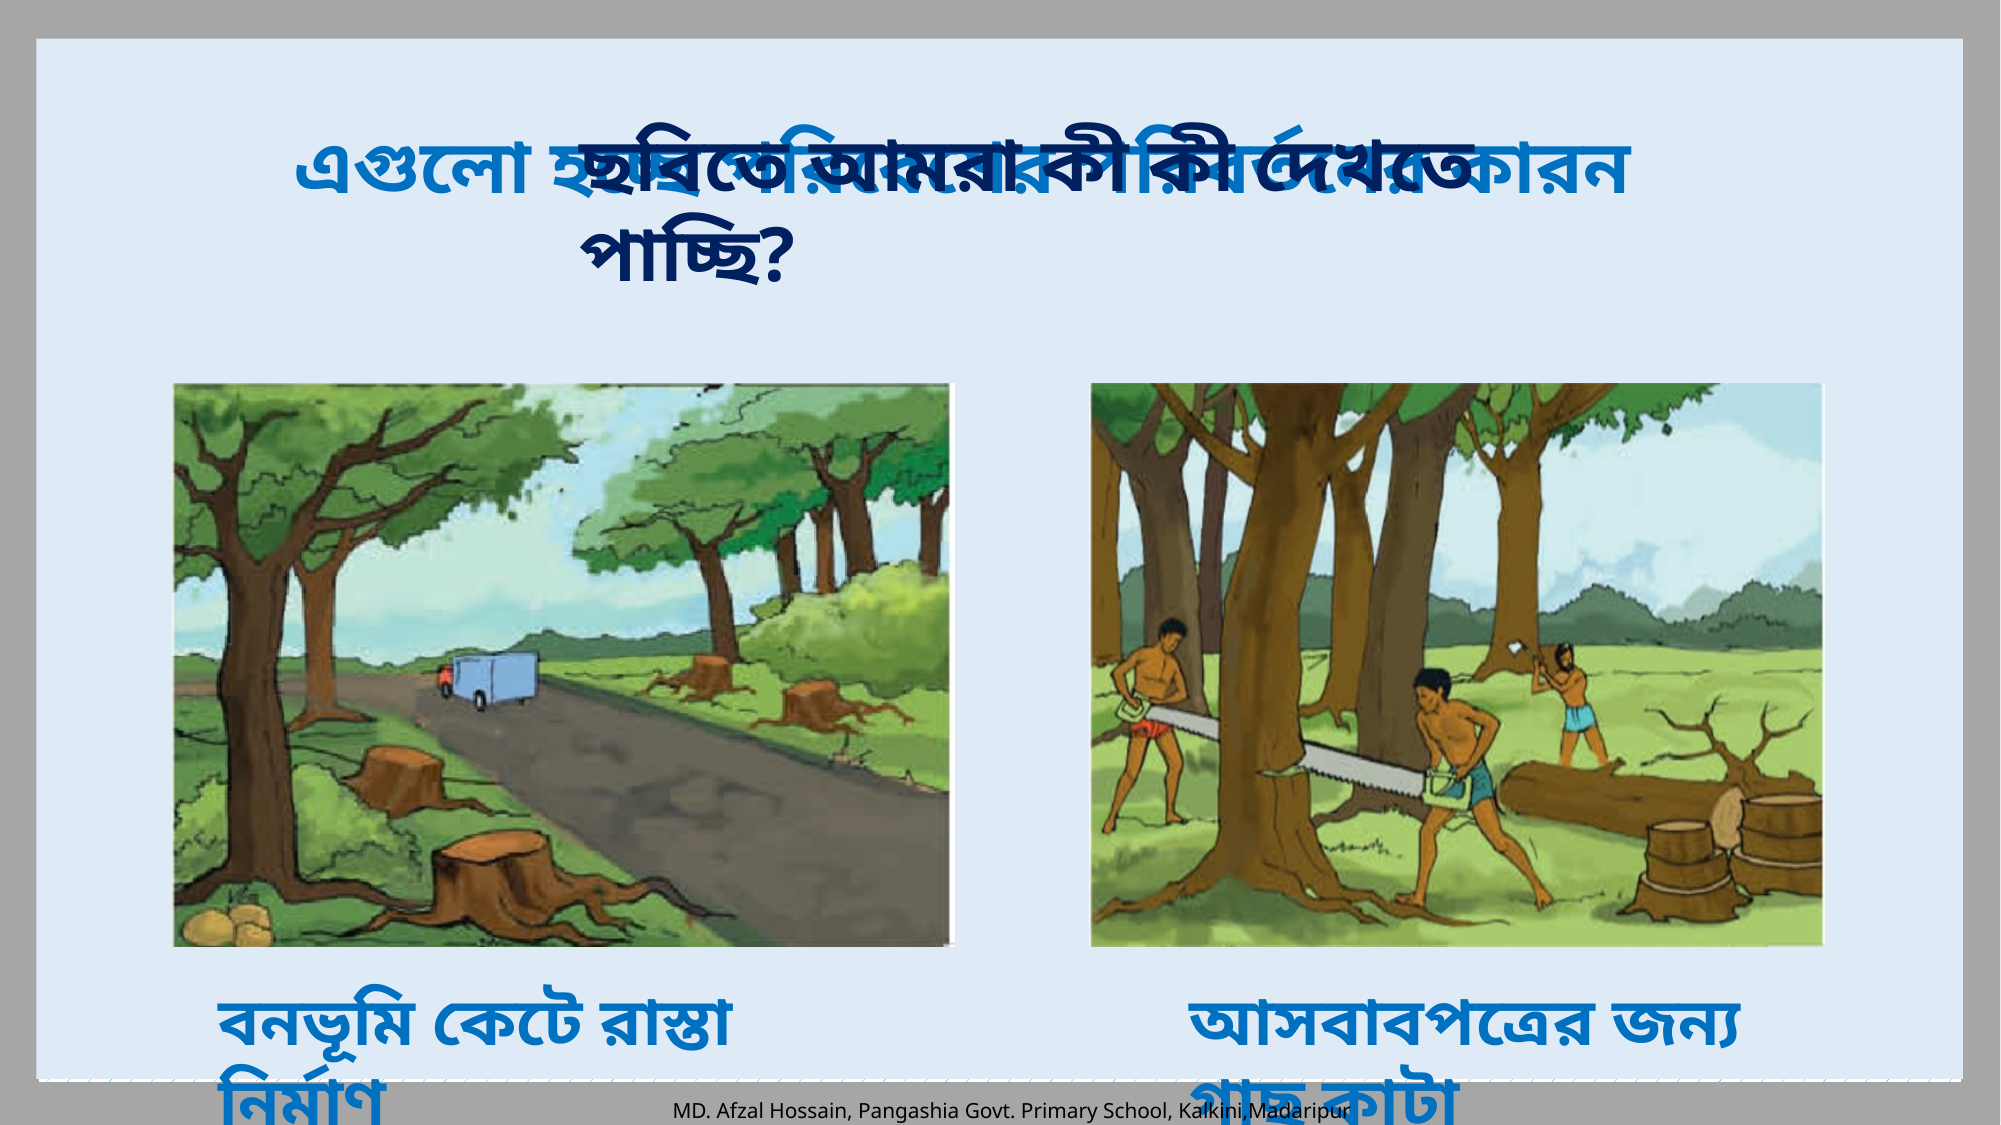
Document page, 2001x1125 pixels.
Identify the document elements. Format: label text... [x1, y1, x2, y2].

picture [1089, 383, 1825, 947]
text_box ছবিতে আমরা কী কী দেখতে পাচ্ছি? [564, 108, 1531, 304]
text_box MD. Afzal Hossain, Pangashia Govt. Primary School, Kalkini,Madaripur [657, 1090, 1438, 1125]
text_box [415, 50, 1529, 240]
text_box এগুলো হচ্ছে পরিবেশের পরিবর্তনের কারন [1531, 111, 1647, 216]
picture [172, 383, 955, 947]
text_box বনভূমি কেটে রাস্তা নির্মাণ [203, 971, 786, 1125]
text_box এগুলো হচ্ছে পরিবেশের পরিবর্তনের কারন [279, 111, 415, 216]
text_box আসবাবপত্রের জন্য গাছ কাটা [1174, 971, 1882, 1125]
